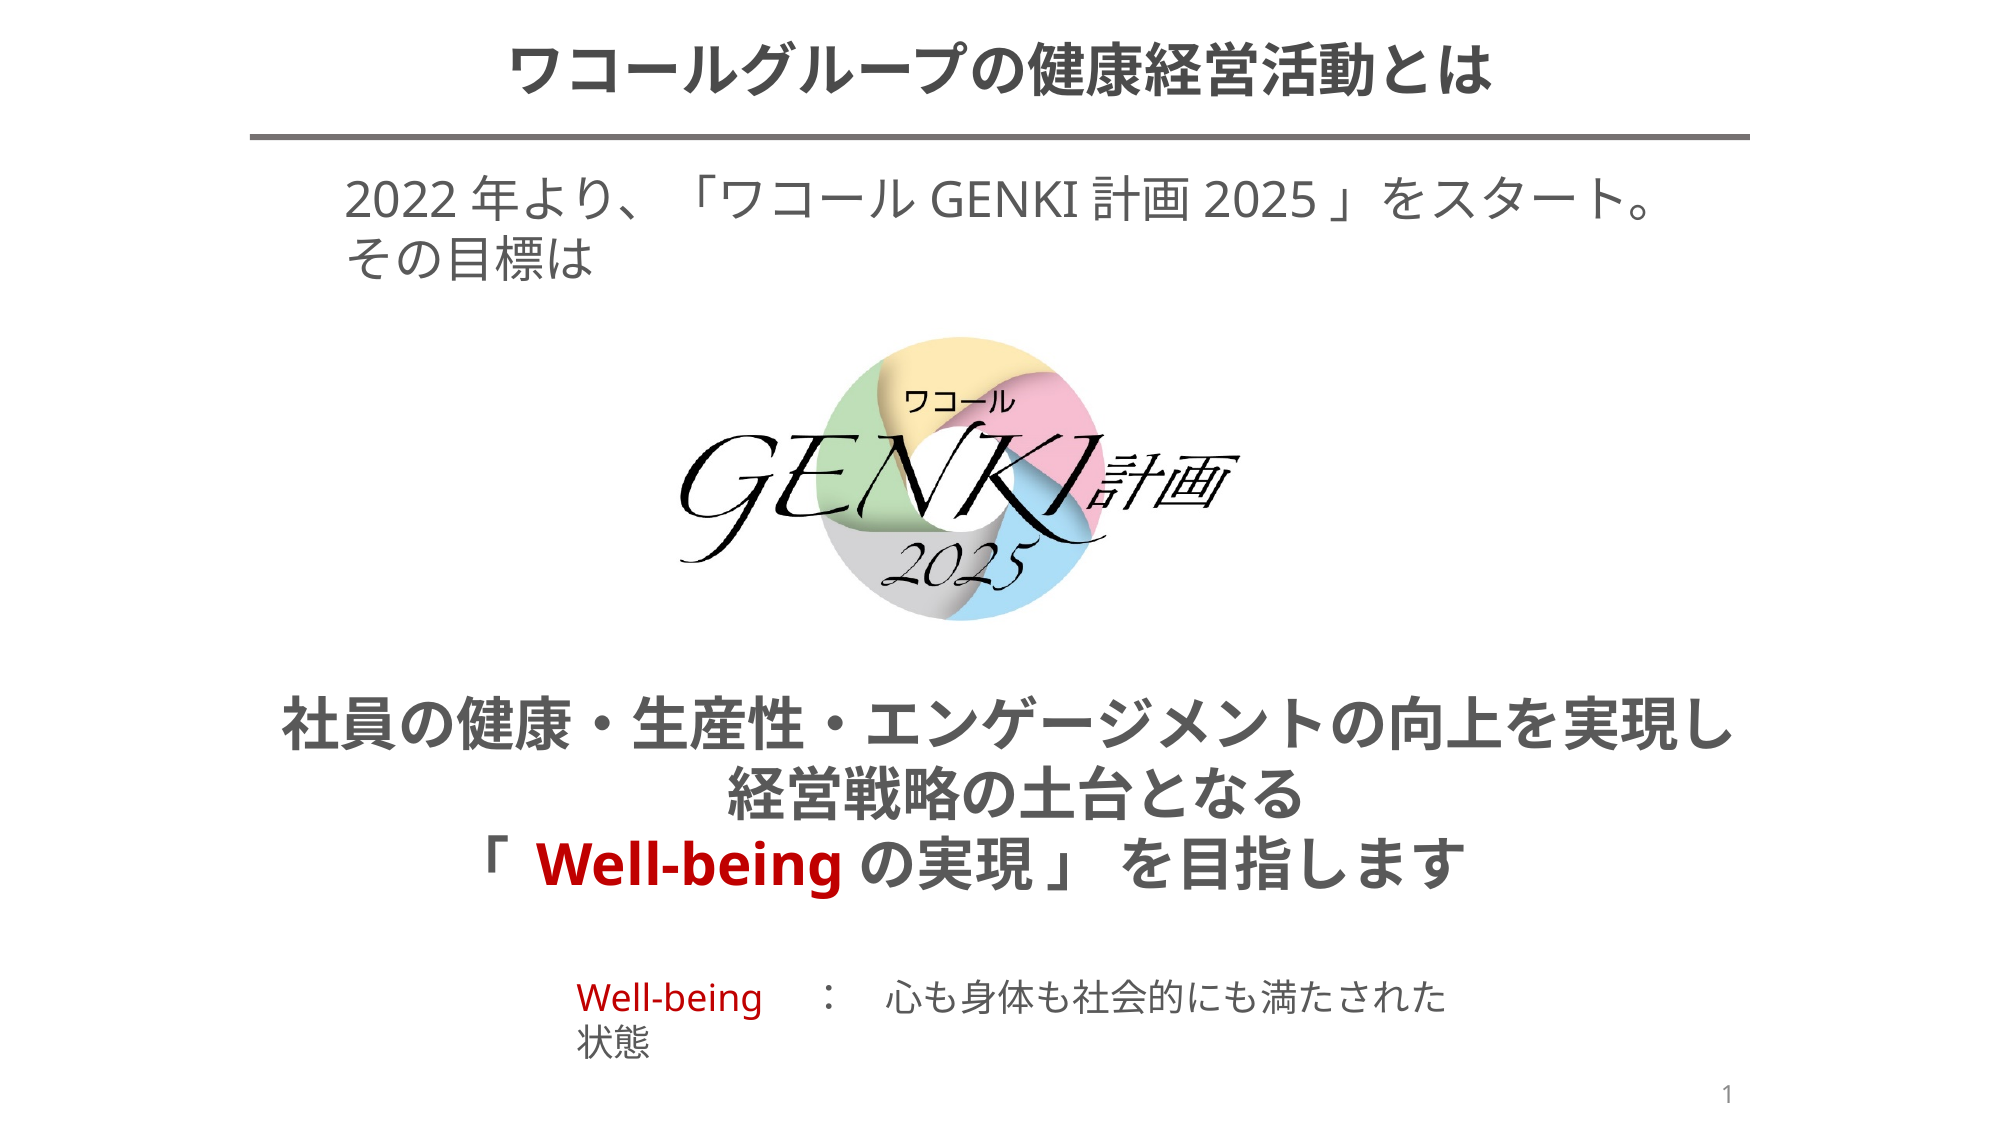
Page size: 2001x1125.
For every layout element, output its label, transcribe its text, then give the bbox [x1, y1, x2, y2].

text_box [249, 133, 1751, 141]
text_box Well-being ： 心も身体も社会的にも満たされた状態 [561, 966, 1490, 1072]
text_box 2022年より、「ワコールGENKI計画2025」をスタート。その目標は [320, 200, 1680, 256]
slide_number 1 [1661, 1065, 1750, 1125]
text_box ワコールグループの健康経営活動とは [249, 25, 1750, 111]
text_box ワコールGENKI計画2025 [264, 22, 1760, 107]
picture [657, 315, 1262, 642]
text_box 社員の健康・生産性・エンゲージメントの向上を実現し 経営戦略の土台となる 「 Well-beingの実現 」 を目指します [241, 658, 1678, 917]
